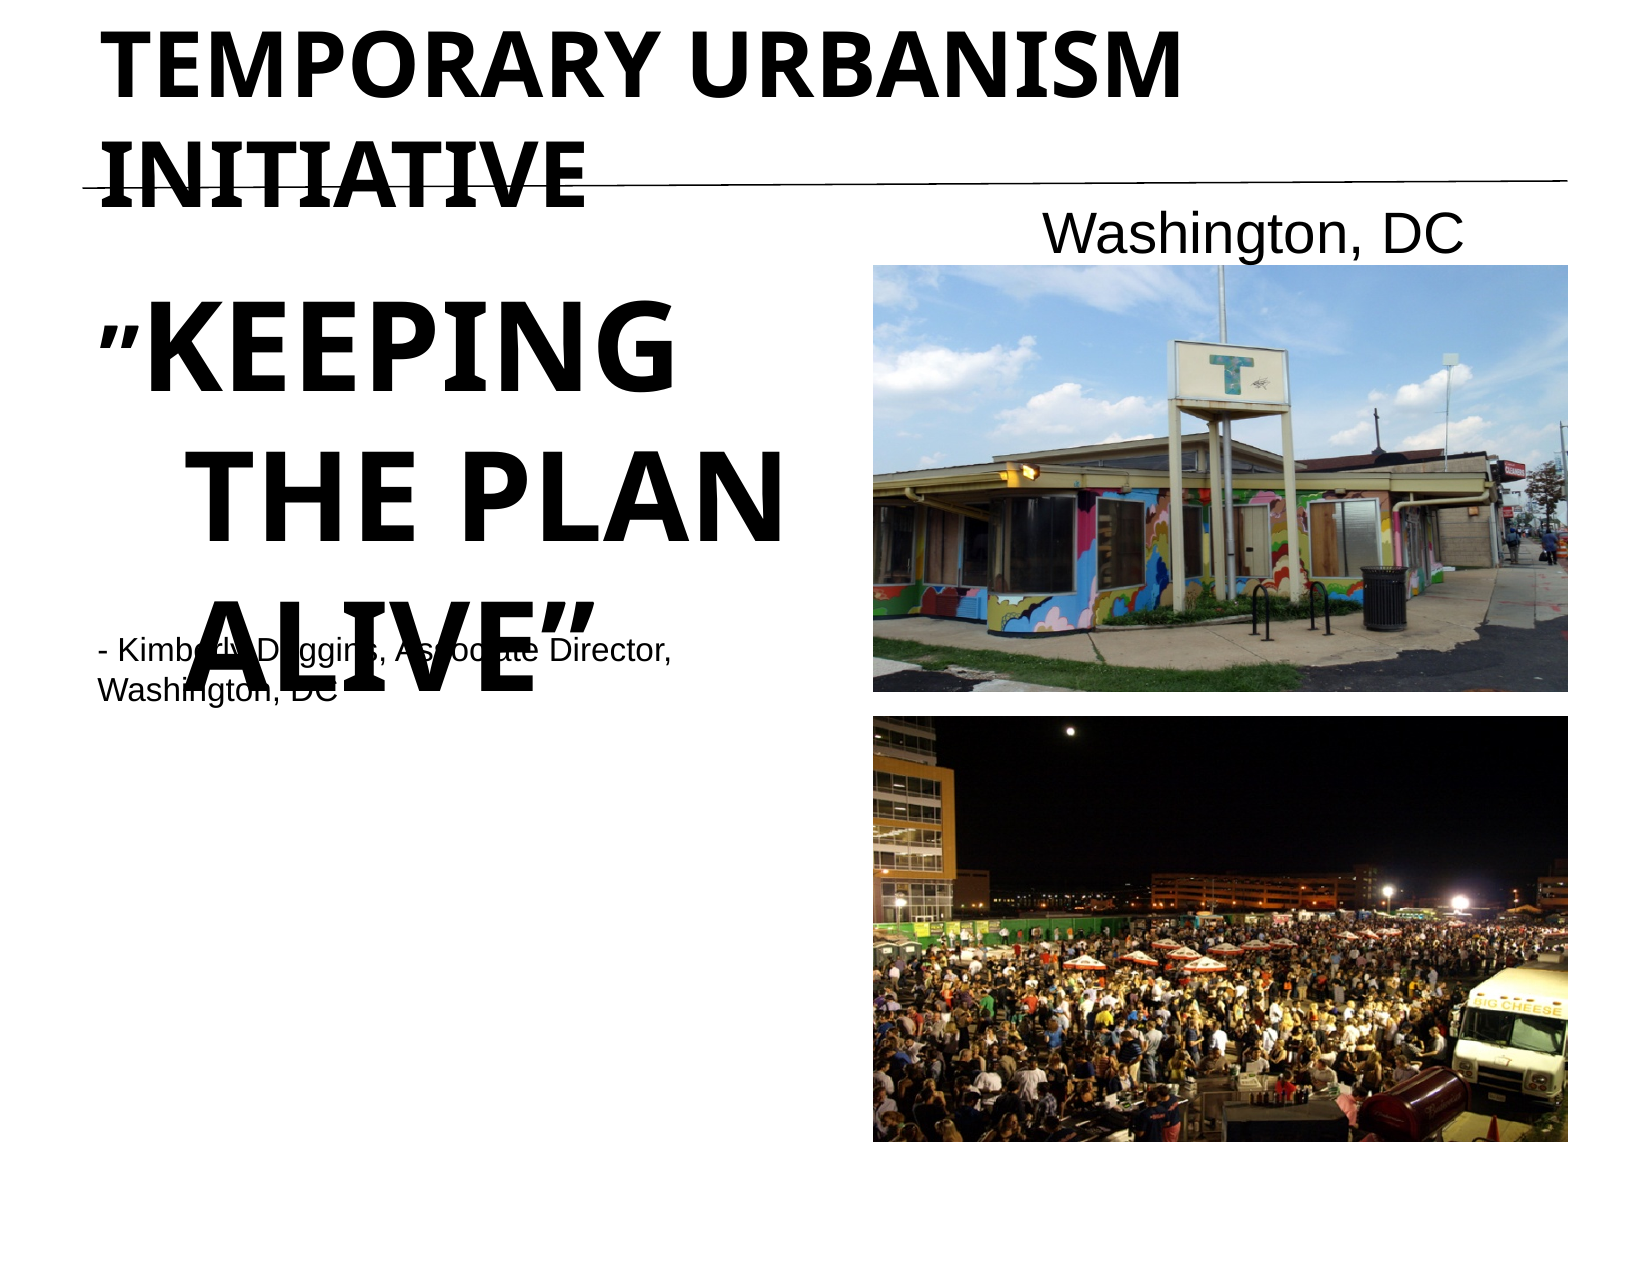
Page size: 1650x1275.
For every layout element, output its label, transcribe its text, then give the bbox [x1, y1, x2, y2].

picture [873, 716, 1568, 1142]
title TEMPORARY URBANISM INITIATIVE [82, 51, 1568, 180]
text_box - Kimberly Driggins, Associate Director, Washington, DC [82, 620, 810, 715]
picture [873, 265, 1568, 692]
list ”KEEPING THE PLAN ALIVE” [82, 257, 822, 1019]
text_box Washington, DC [1028, 188, 1650, 273]
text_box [82, 180, 1568, 189]
